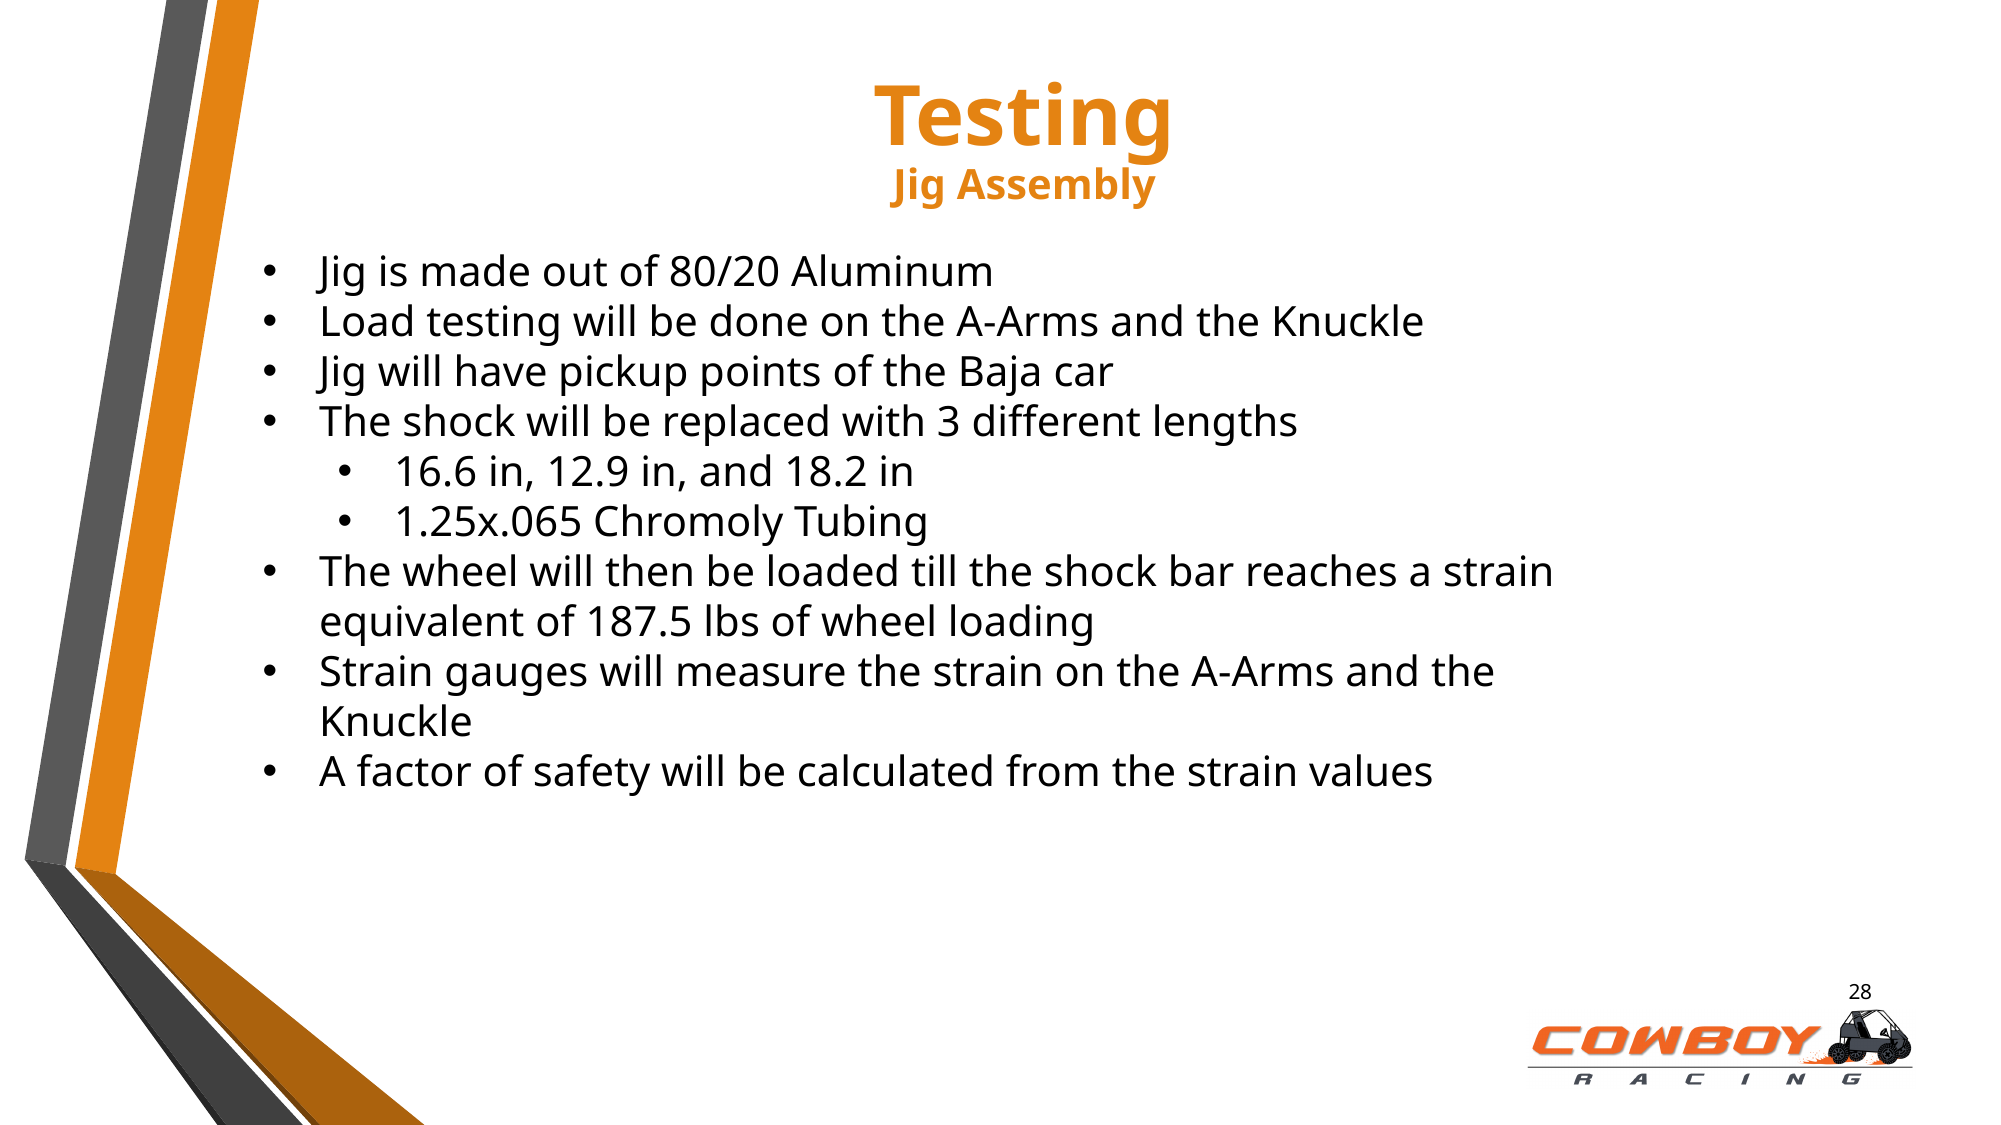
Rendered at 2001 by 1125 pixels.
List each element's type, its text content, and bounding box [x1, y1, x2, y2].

text_box Jig is made out of 80/20 Aluminum Load testing will be done on the A-Arms and the Knuckle Jig will have pickup points of the Baja car The shock will be replaced with 3 different lengths 16.6 in, 12.9 in, and 18.2 in 1.25x.065 Chromoly Tubing The wheel will then be loaded till the shock bar reaches a strain equivalent of 187.5 lbs of wheel loading Strain gauges will measure the strain on the A-Arms and the Knuckle A factor of safety will be calculated from the strain values [247, 327, 1638, 803]
text_box Testing [202, 18, 1847, 38]
slide_number 28 [1796, 962, 1887, 1009]
text_box Jig Assembly [202, 38, 1847, 327]
picture [1526, 1009, 1917, 1089]
